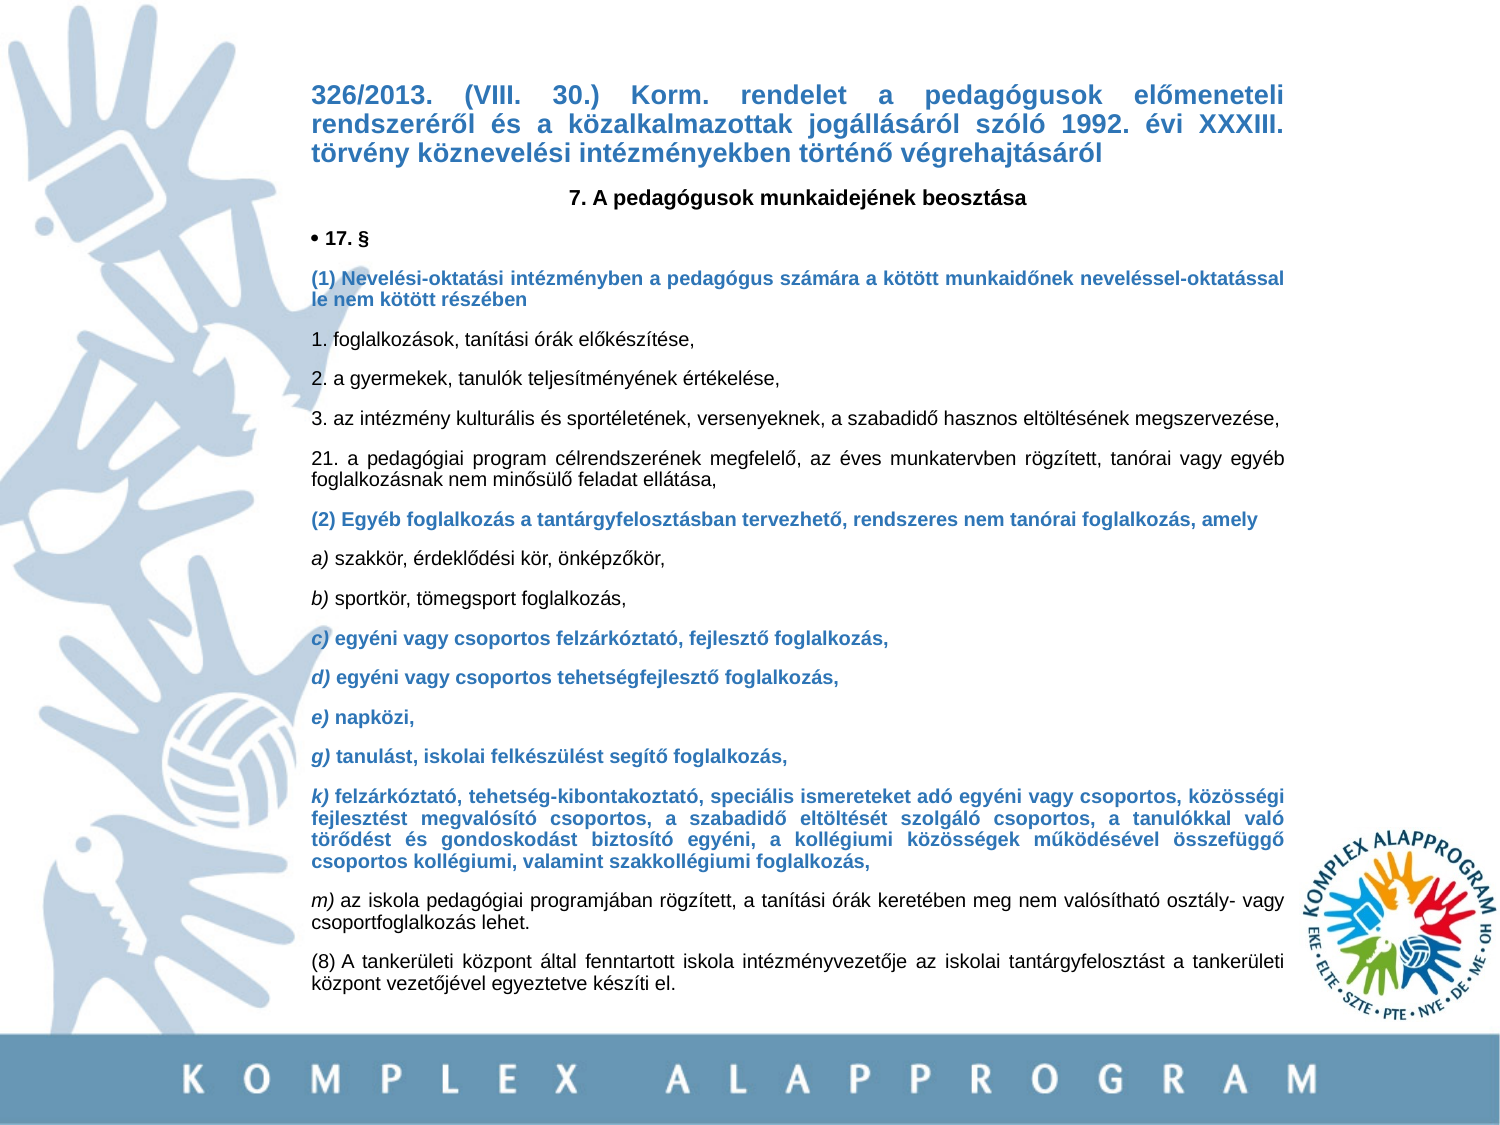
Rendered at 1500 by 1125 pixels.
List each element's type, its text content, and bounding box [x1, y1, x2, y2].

picture [0, 0, 1500, 1125]
list 326/2013. (VIII. 30.) Korm. rendelet a pedagógusok előmeneteli rendszeréről és a közalkalmazottak jogállásáról szóló 1992. évi XXXIII. törvény köznevelési intézményekben történő végrehajtásáról 7. A pedagógusok munkaidejének beosztása  17. § (1) Nevelési-oktatási intézményben a pedagógus számára a kötött munkaidőnek neveléssel-oktatással le nem kötött részében 1. foglalkozások, tanítási órák előkészítése, 2. a gyermekek, tanulók teljesítményének értékelése, 3. az intézmény kulturális és sportéletének, versenyeknek, a szabadidő hasznos eltöltésének megszervezése, 21. a pedagógiai program célrendszerének megfelelő, az éves munkatervben rögzített, tanórai vagy egyéb foglalkozásnak nem minősülő feladat ellátása, (2) Egyéb foglalkozás a tantárgyfelosztásban tervezhető, rendszeres nem tanórai foglalkozás, amely a) szakkör, érdeklődési kör, önképzőkör, b) sportkör, tömegsport foglalkozás, c) egyéni vagy csoportos felzárkóztató, fejlesztő foglalkozás, d) egyéni vagy csoportos tehetségfejlesztő foglalkozás, e) napközi, g) tanulást, iskolai felkészülést segítő foglalkozás, k) felzárkóztató, tehetség-kibontakoztató, speciális ismereteket adó egyéni vagy csoportos, közösségi fejlesztést megvalósító csoportos, a szabadidő eltöltését szolgáló csoportos, a tanulókkal való törődést és gondoskodást biztosító egyéni, a kollégiumi közösségek működésével összefüggő csoportos kollégiumi, valamint szakkollégiumi foglalkozás, m) az iskola pedagógiai programjában rögzített, a tanítási órák keretében meg nem valósítható osztály- vagy csoportfoglalkozás lehet. (8) A tankerületi központ által fenntartott iskola intézményvezetője az iskolai tantárgyfelosztást a tankerületi központ vezetőjével egyeztetve készíti el. [296, 73, 1300, 1022]
